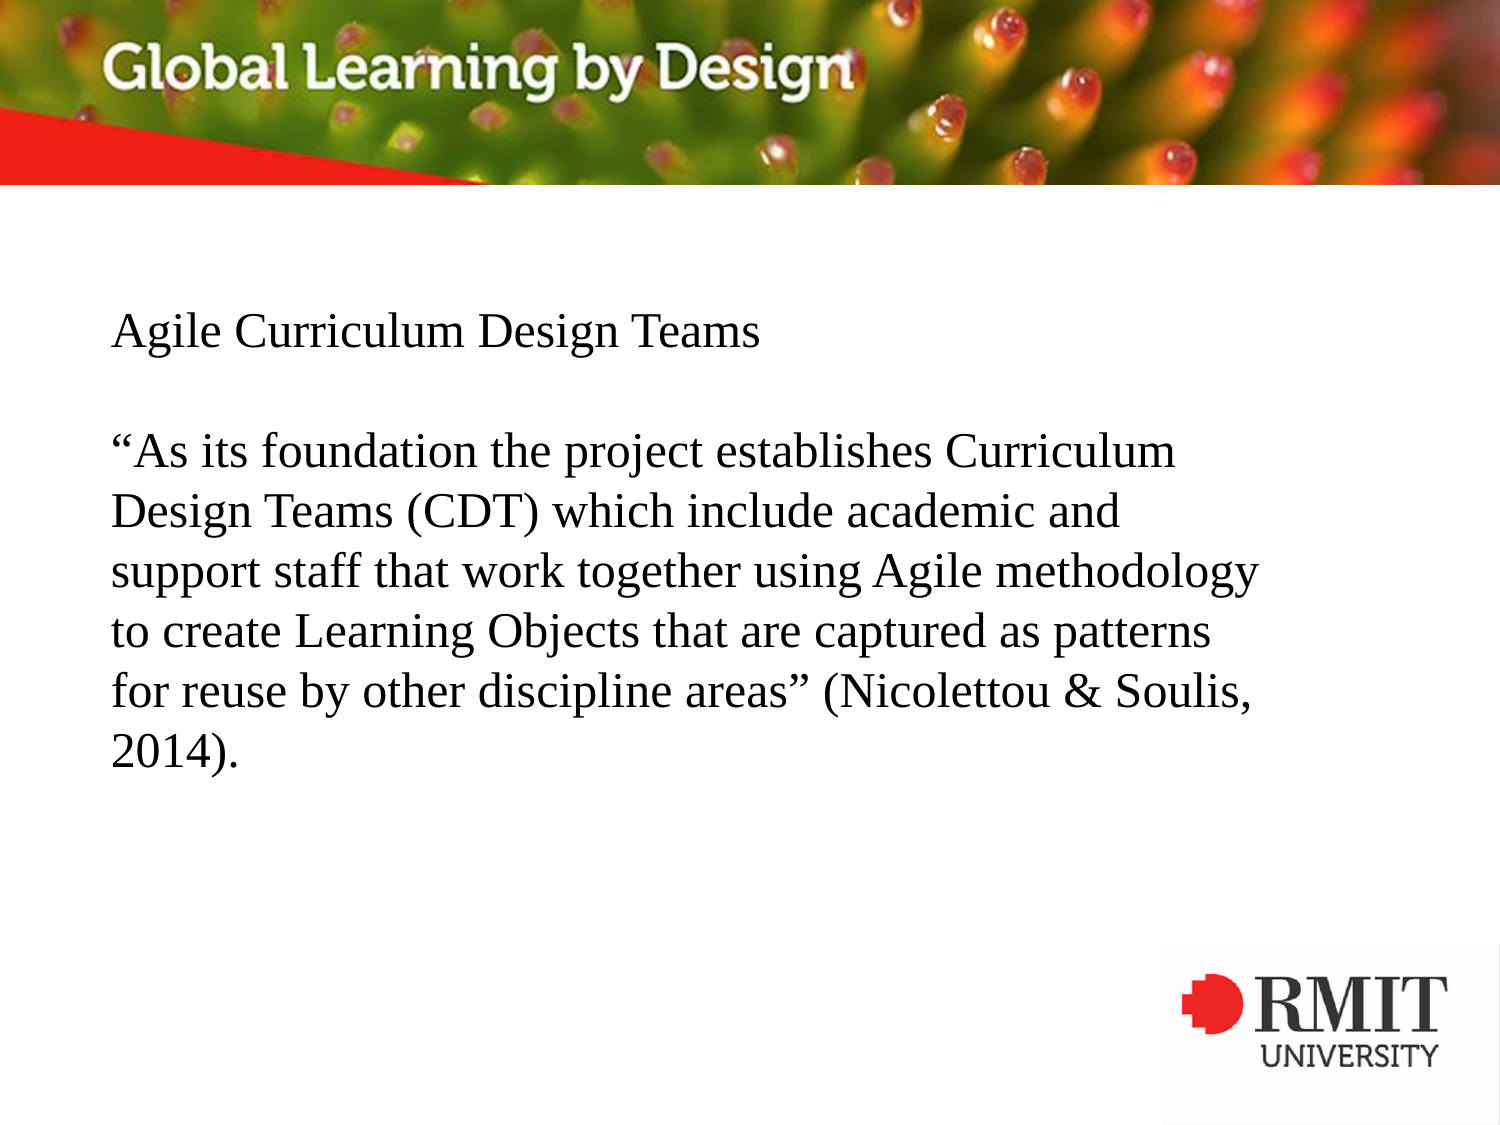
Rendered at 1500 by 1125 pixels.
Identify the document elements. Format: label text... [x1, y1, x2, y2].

text_box Agile Curriculum Design Teams “As its foundation the project establishes Curriculum Design Teams (CDT) which include academic and support staff that work together using Agile methodology to create Learning Objects that are captured as patterns for reuse by other discipline areas” (Nicolettou & Soulis, 2014). [95, 290, 1280, 801]
picture [0, 0, 1500, 185]
picture [1162, 944, 1500, 1125]
